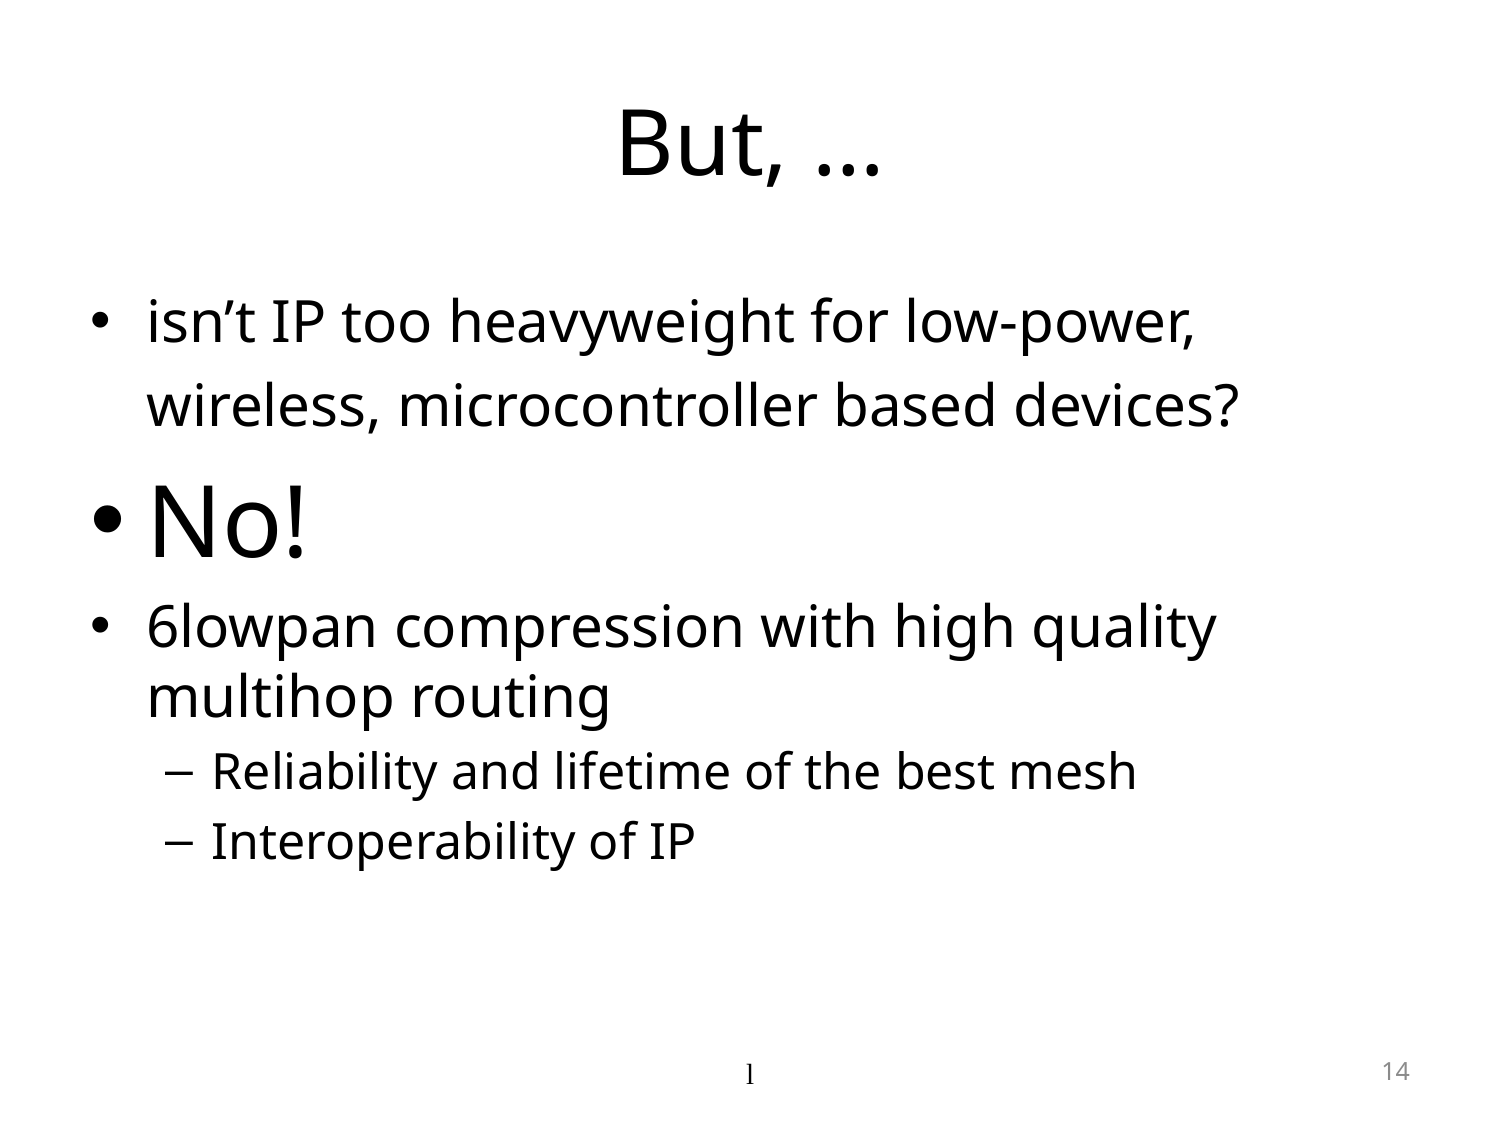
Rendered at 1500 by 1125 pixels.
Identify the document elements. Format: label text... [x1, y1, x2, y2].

slide_number 14 [1074, 1042, 1425, 1103]
list isn’t IP too heavyweight for low-power, wireless, microcontroller based devices? No! 6lowpan compression with high quality multihop routing Reliability and lifetime of the best mesh Interoperability of IP [75, 262, 1425, 1005]
footer l [512, 1042, 988, 1103]
title But, … [75, 45, 1425, 233]
